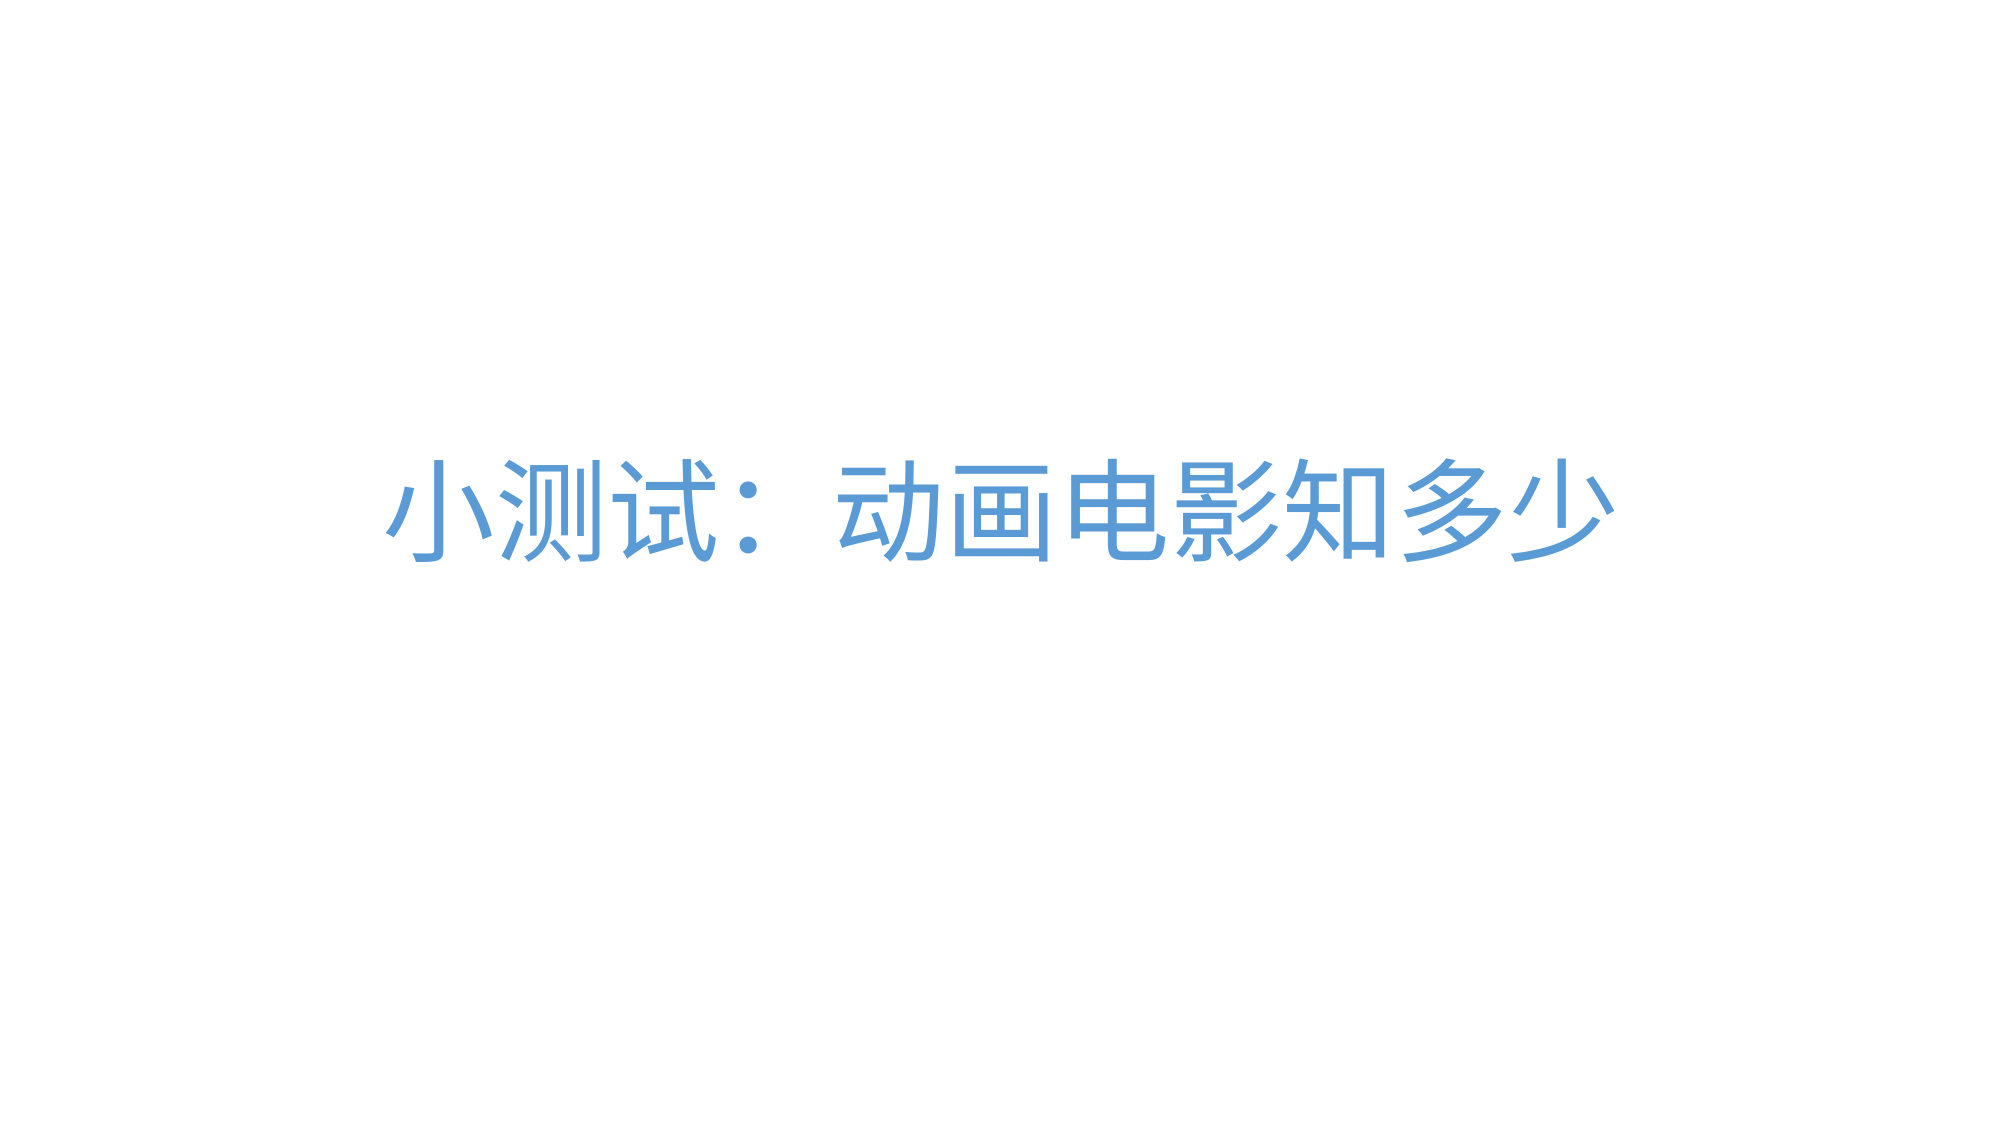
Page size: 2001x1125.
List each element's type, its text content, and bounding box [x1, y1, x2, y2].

text_box 小测试：动画电影知多少 [375, 448, 1722, 585]
